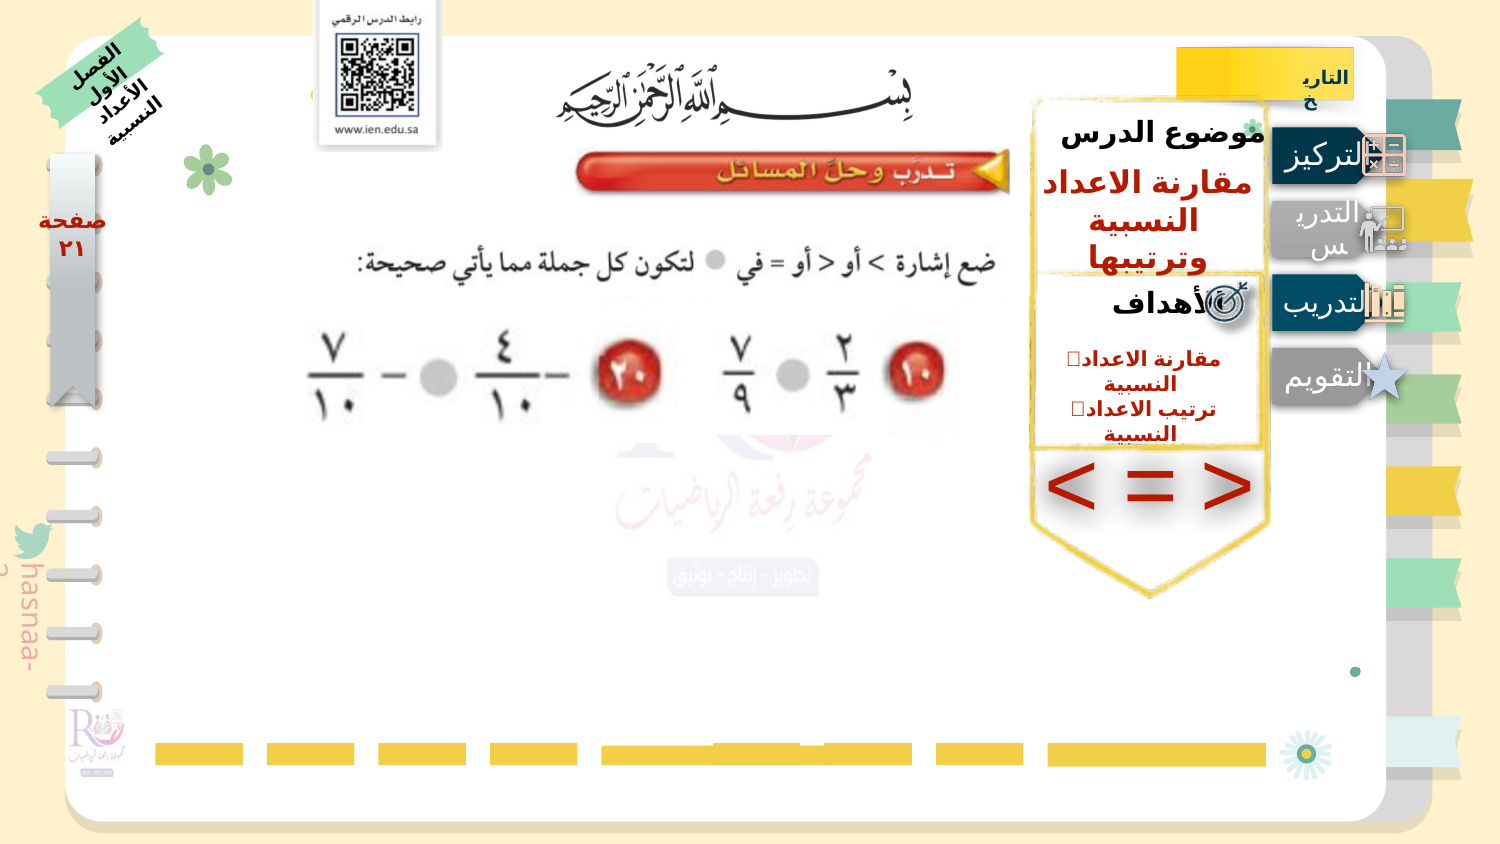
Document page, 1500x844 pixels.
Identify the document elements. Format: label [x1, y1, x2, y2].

text_box [155, 742, 349, 767]
text_box [44, 153, 101, 409]
text_box [1044, 423, 1284, 530]
picture [67, 687, 138, 778]
text_box [1191, 742, 1267, 767]
text_box [33, 16, 165, 130]
text_box [162, 236, 1014, 443]
picture [312, 0, 443, 152]
text_box [1024, 94, 1273, 601]
text_box [1142, 28, 1384, 124]
picture [349, 0, 1191, 844]
text_box [1273, 127, 1414, 405]
